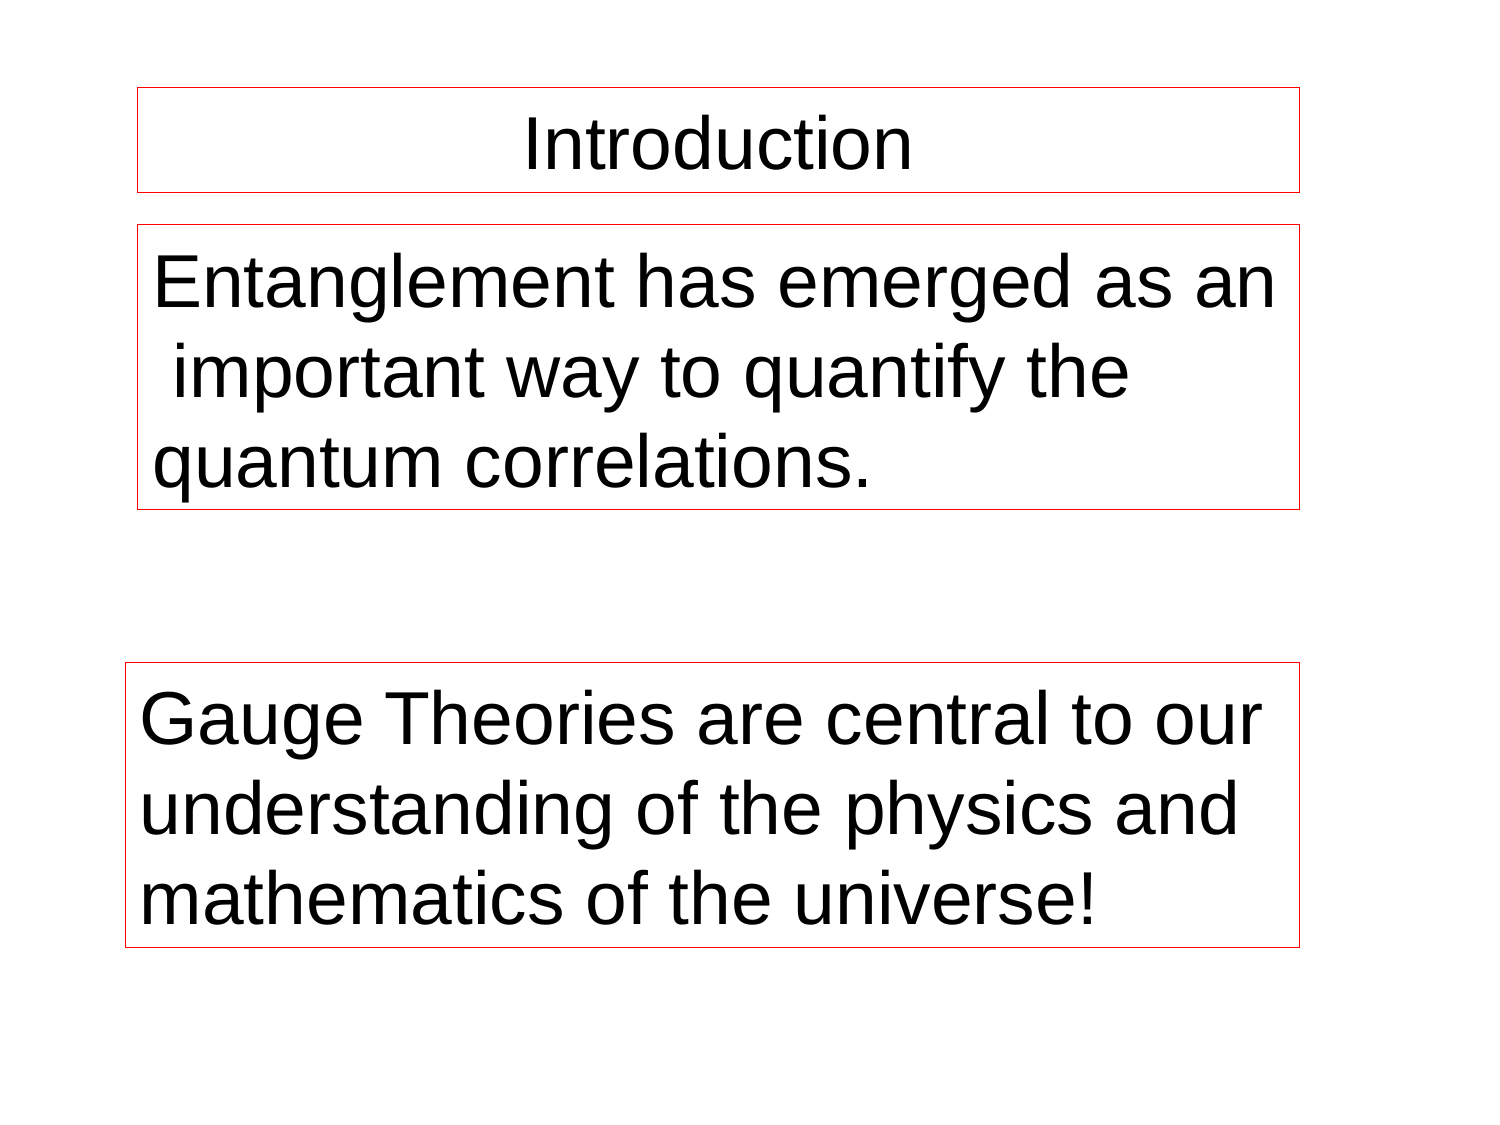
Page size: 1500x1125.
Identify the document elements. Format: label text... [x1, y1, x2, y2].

text_box Entanglement has emerged as an important way to quantify the quantum correlations. [137, 224, 1300, 510]
text_box Gauge Theories are central to our understanding of the physics and mathematics of the universe! [125, 662, 1300, 948]
text_box Introduction [137, 87, 1300, 193]
